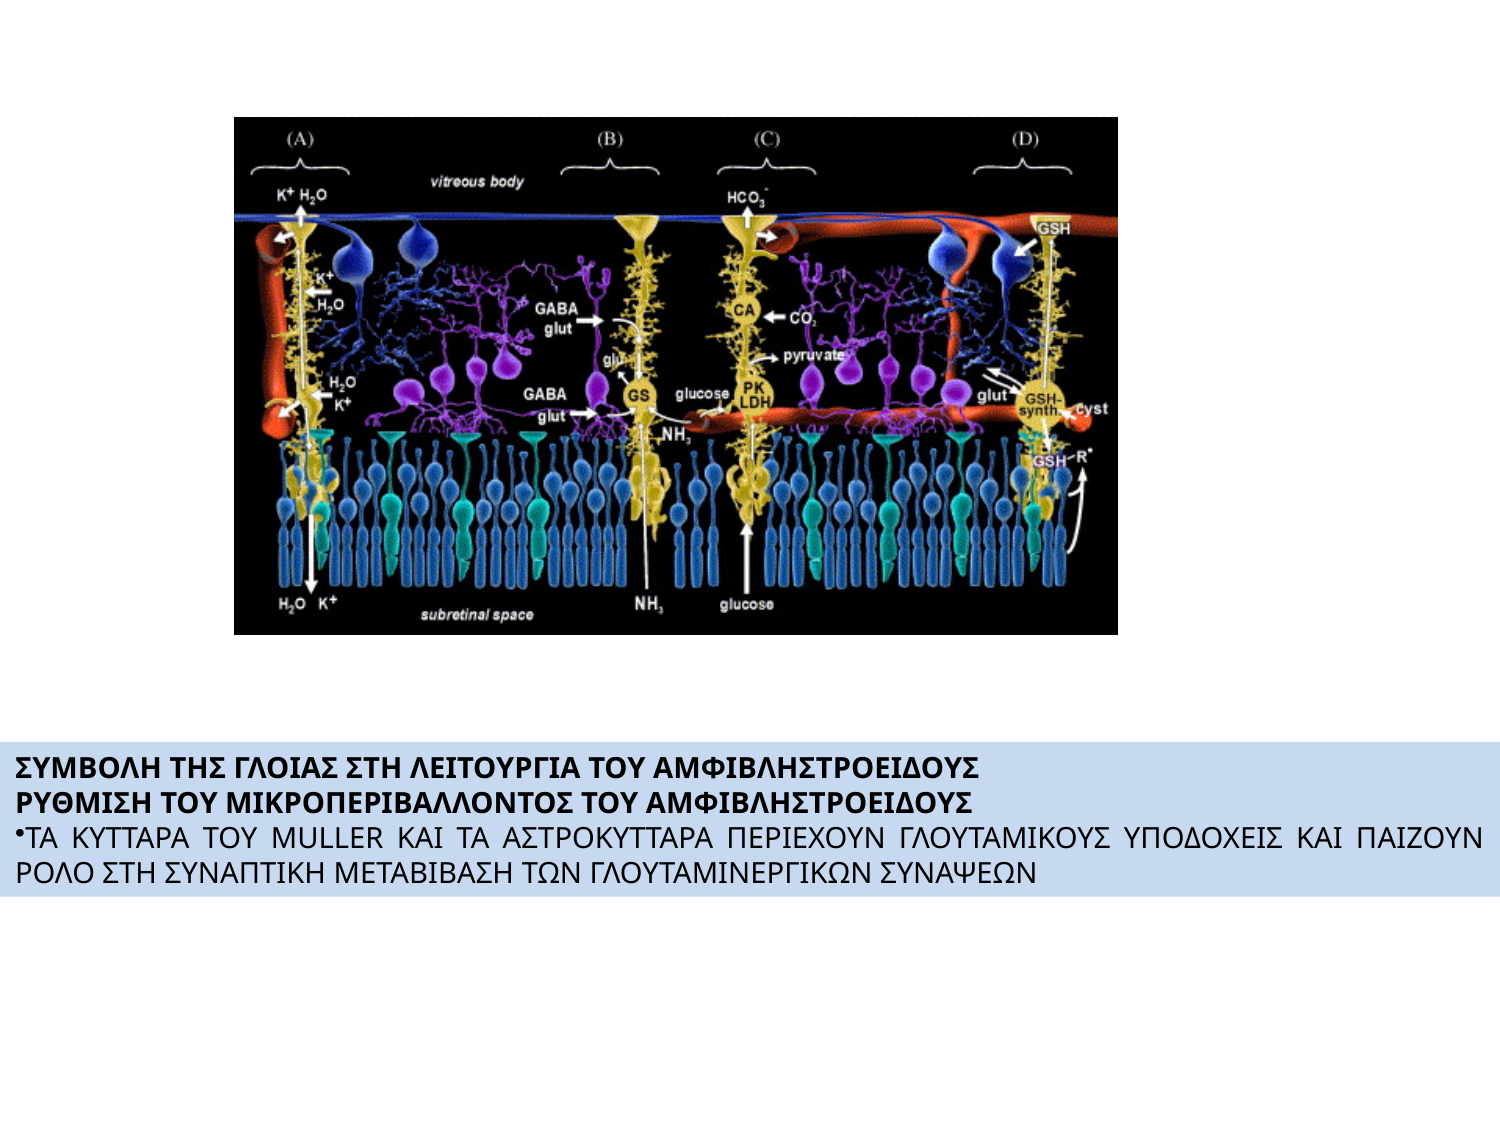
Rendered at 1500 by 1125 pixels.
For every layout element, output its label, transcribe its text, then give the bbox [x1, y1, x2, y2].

text_box ΣΥΜΒΟΛΗ ΤΗΣ ΓΛΟΙΑΣ ΣΤΗ ΛΕΙΤΟΥΡΓΙΑ ΤΟΥ ΑΜΦΙΒΛΗΣΤΡΟΕΙΔΟΥΣ ΡΥΘΜΙΣΗ ΤΟΥ ΜΙΚΡΟΠΕΡΙΒΑΛΛΟΝΤΟΣ ΤΟΥ ΑΜΦΙΒΛΗΣΤΡΟΕΙΔΟΥΣ ΤΑ ΚΥΤΤΑΡΑ ΤΟΥ MULLER ΚΑΙ ΤΑ ΑΣΤΡΟΚΥΤΤΑΡΑ ΠΕΡΙΕΧΟΥΝ ΓΛΟΥΤΑΜΙΚΟΥΣ ΥΠΟΔΟΧΕΙΣ ΚΑΙ ΠΑΙΖΟΥΝ ΡΟΛΟ ΣΤΗ ΣΥΝΑΠΤΙΚΗ ΜΕΤΑΒΙΒΑΣΗ ΤΩΝ ΓΛΟΥΤΑΜΙΝΕΡΓΙΚΩΝ ΣΥΝΑΨΕΩΝ [0, 741, 1500, 897]
picture [234, 116, 1118, 635]
